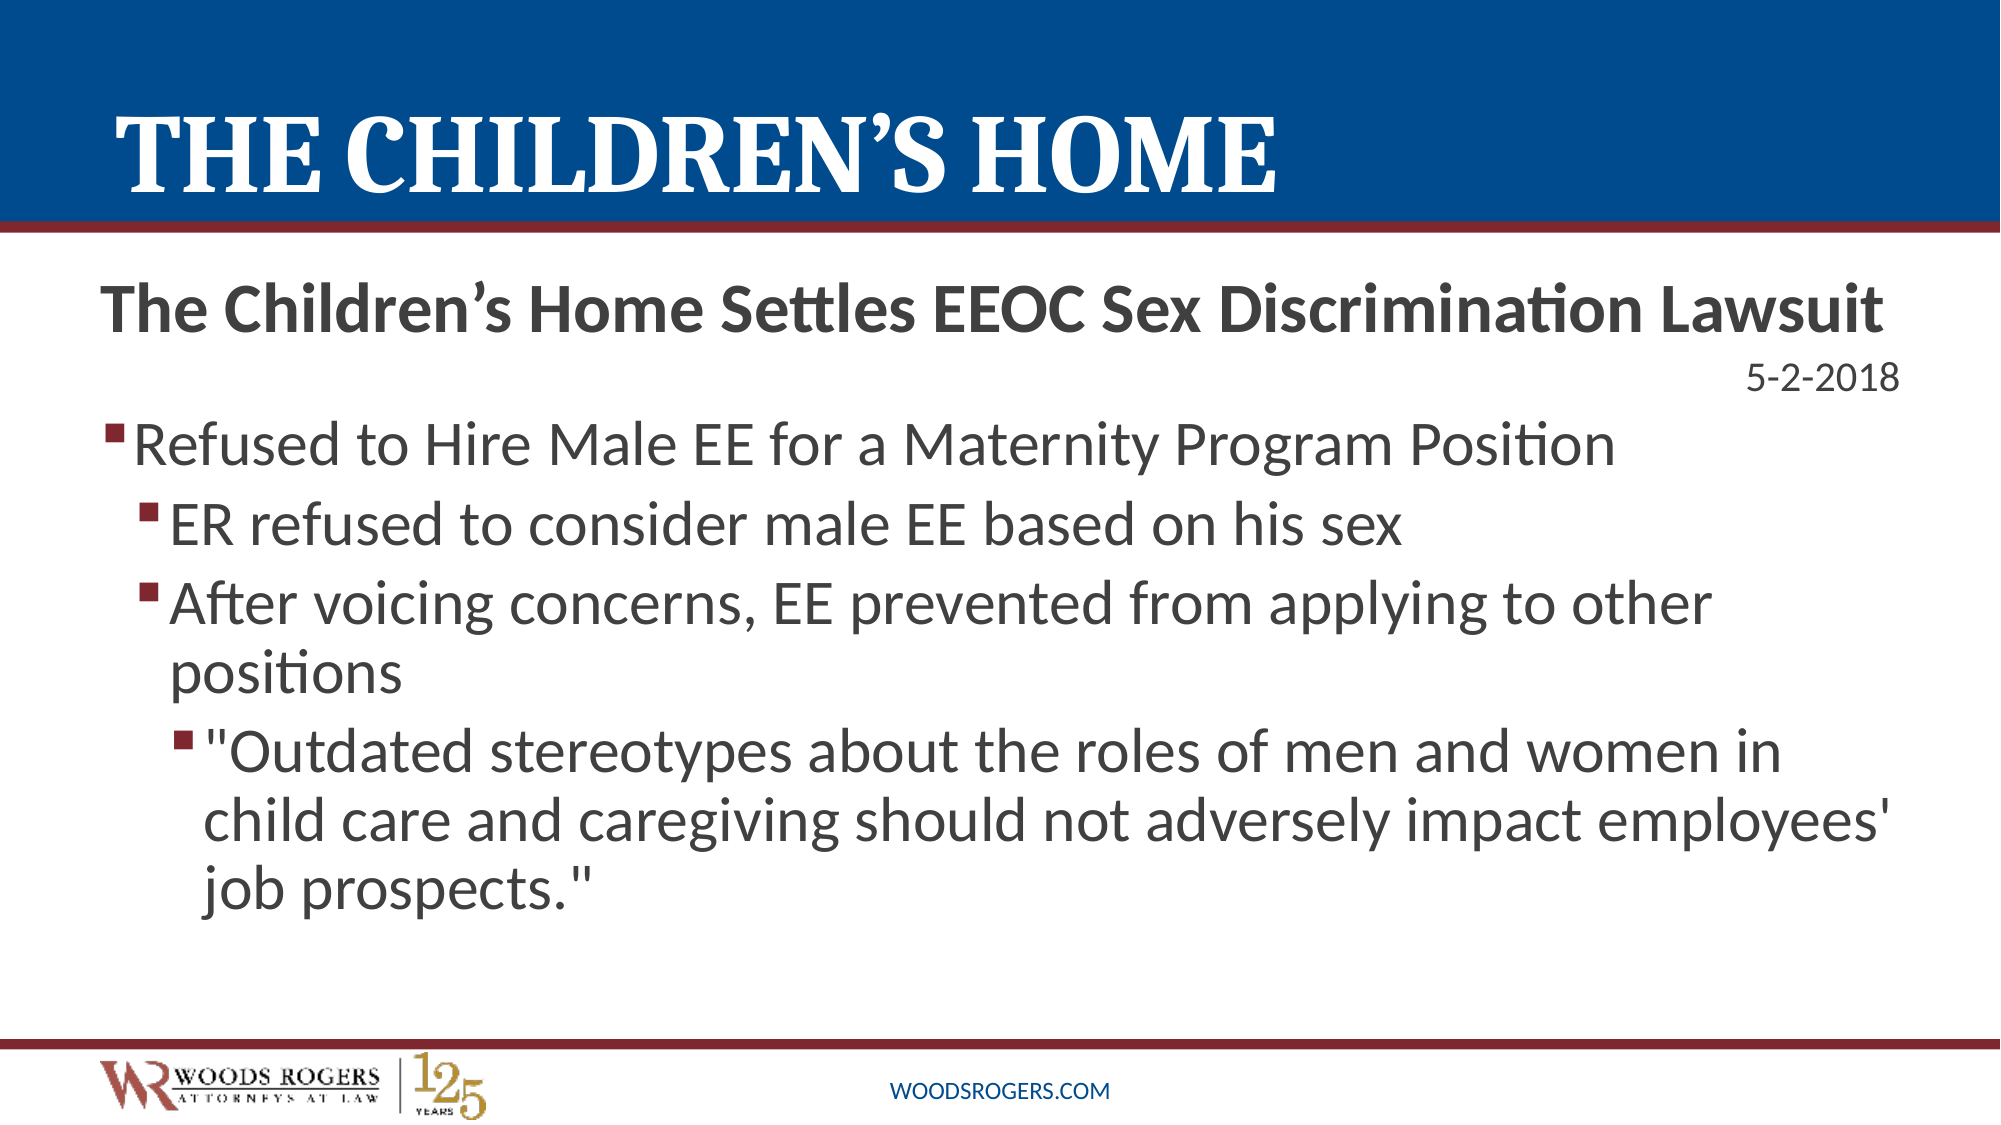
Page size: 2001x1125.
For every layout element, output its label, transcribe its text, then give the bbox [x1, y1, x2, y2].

title The Children’s Home [100, 0, 1901, 223]
picture [100, 1052, 486, 1120]
footer woodsrogers.com [604, 1059, 1396, 1120]
list The Children’s Home Settles EEOC Sex Discrimination Lawsuit 5-2-2018 Refused to Hire Male EE for a Maternity Program Position ER refused to consider male EE based on his sex After voicing concerns, EE prevented from applying to other positions "Outdated stereotypes about the roles of men and women in child care and caregiving should not adversely impact employees' job prospects." [100, 263, 1901, 1013]
